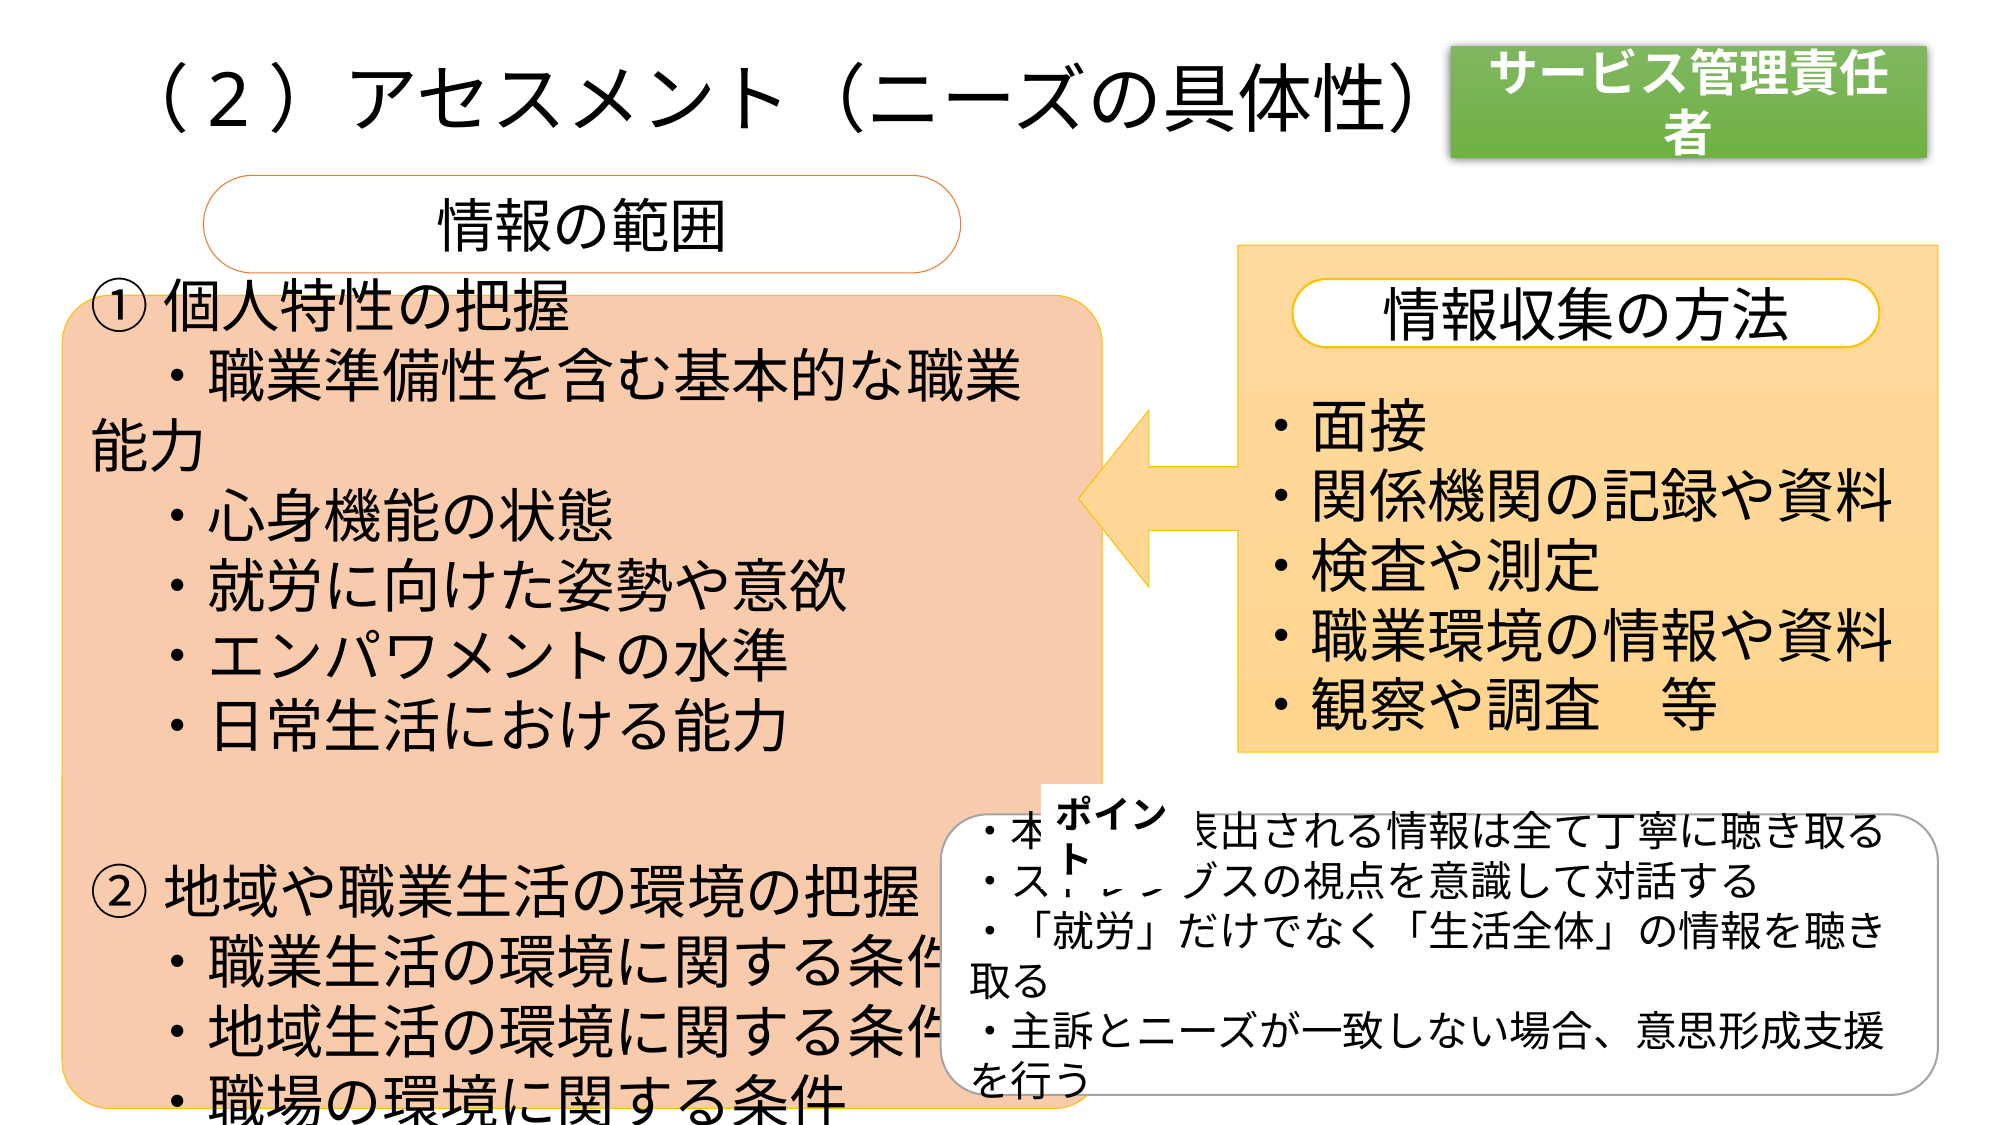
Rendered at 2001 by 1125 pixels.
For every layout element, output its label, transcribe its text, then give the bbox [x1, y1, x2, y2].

text_box 情報収集の方法 [1291, 277, 1881, 349]
title （2）アセスメント（ニーズの具体性） [99, 43, 1927, 243]
text_box ①個人特性の把握 ・職業準備性を含む基本的な職業能力 ・心身機能の状態 ・就労に向けた姿勢や意欲 ・エンパワメントの水準 ・日常生活における能力 ②地域や職業生活の環境の把握 ・職業生活の環境に関する条件 ・地域生活の環境に関する条件 ・職場の環境に関する条件 [61, 294, 1103, 1110]
text_box サービス管理責任者 [1450, 46, 1927, 158]
text_box ポイント [1040, 784, 1198, 889]
text_box ・本人から表出される情報は全て丁寧に聴き取る ・ストレングスの視点を意識して対話する ・「就労」だけでなく「生活全体」の情報を聴き取る ・主訴とニーズが一致しない場合、意思形成支援を行う [939, 813, 1939, 1096]
text_box ・面接 ・関係機関の記録や資料 ・検査や測定 ・職業環境の情報や資料 ・観察や調査 等 [1077, 244, 1939, 753]
text_box 情報の範囲 [202, 174, 962, 274]
